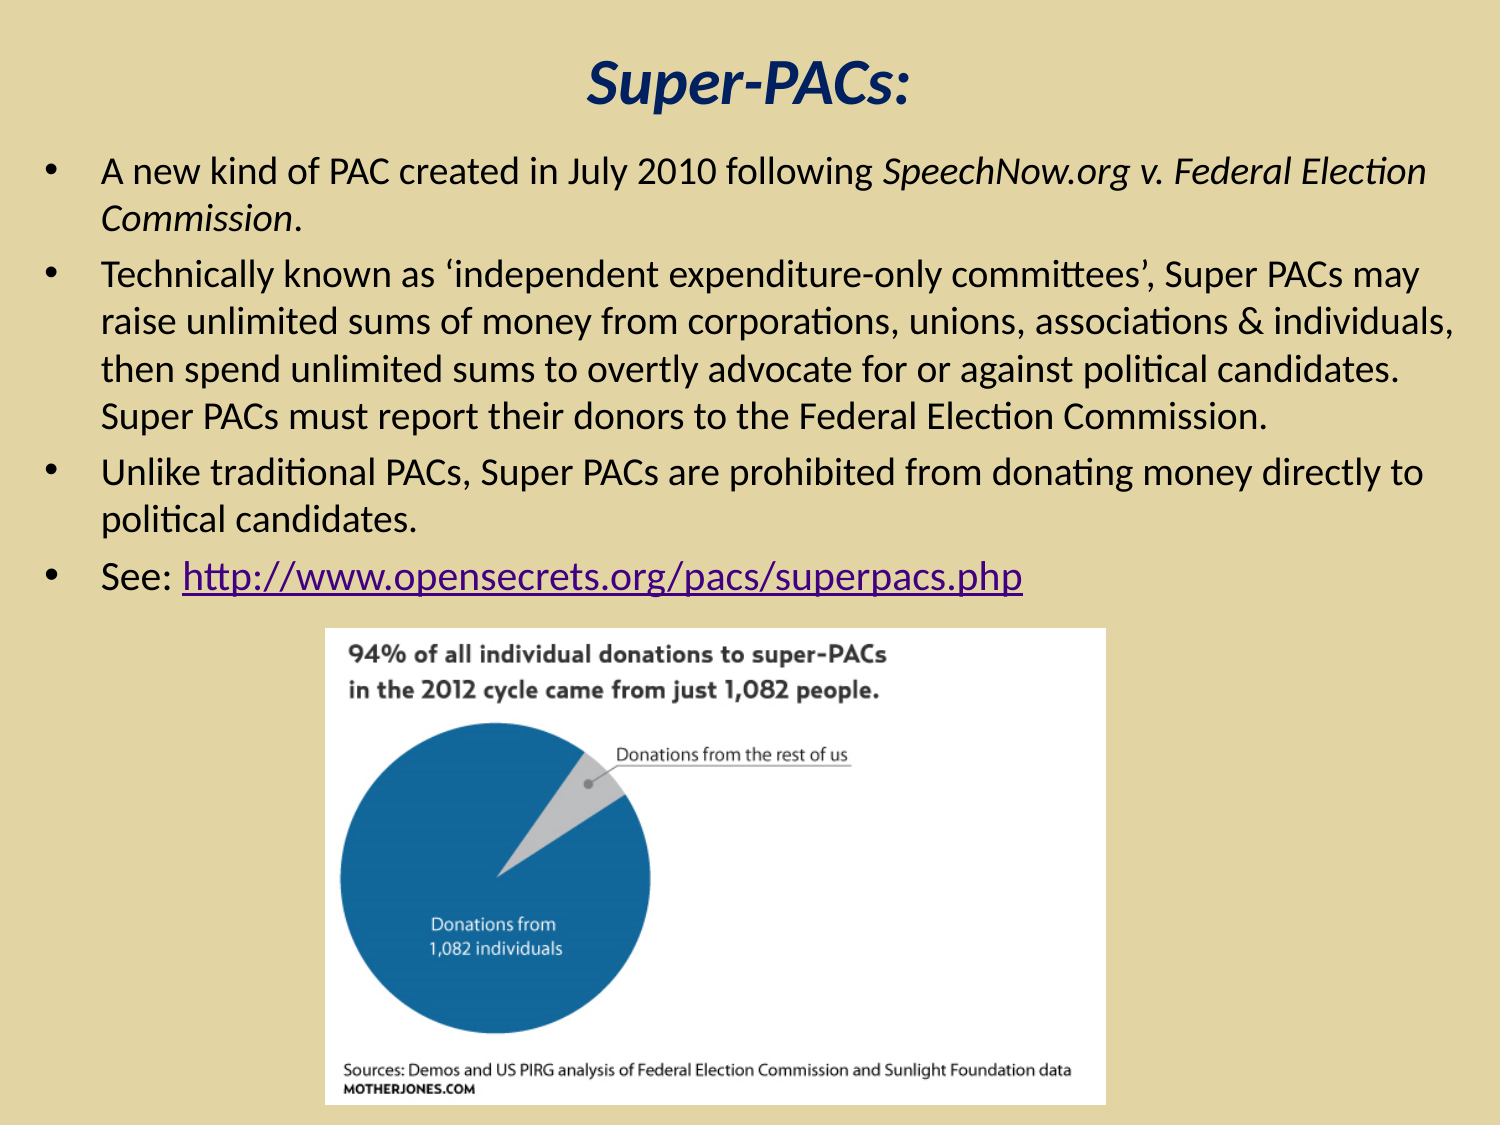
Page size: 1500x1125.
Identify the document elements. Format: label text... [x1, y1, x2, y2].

picture [325, 628, 1106, 1106]
list A new kind of PAC created in July 2010 following SpeechNow.org v. Federal Election Commission. Technically known as ‘independent expenditure-only committees’, Super PACs may raise unlimited sums of money from corporations, unions, associations & individuals, then spend unlimited sums to overtly advocate for or against political candidates. Super PACs must report their donors to the Federal Election Commission. Unlike traditional PACs, Super PACs are prohibited from donating money directly to political candidates. See: http://www.opensecrets.org/pacs/superpacs.php [29, 137, 1483, 657]
title Super-PACs: [75, 30, 1425, 126]
